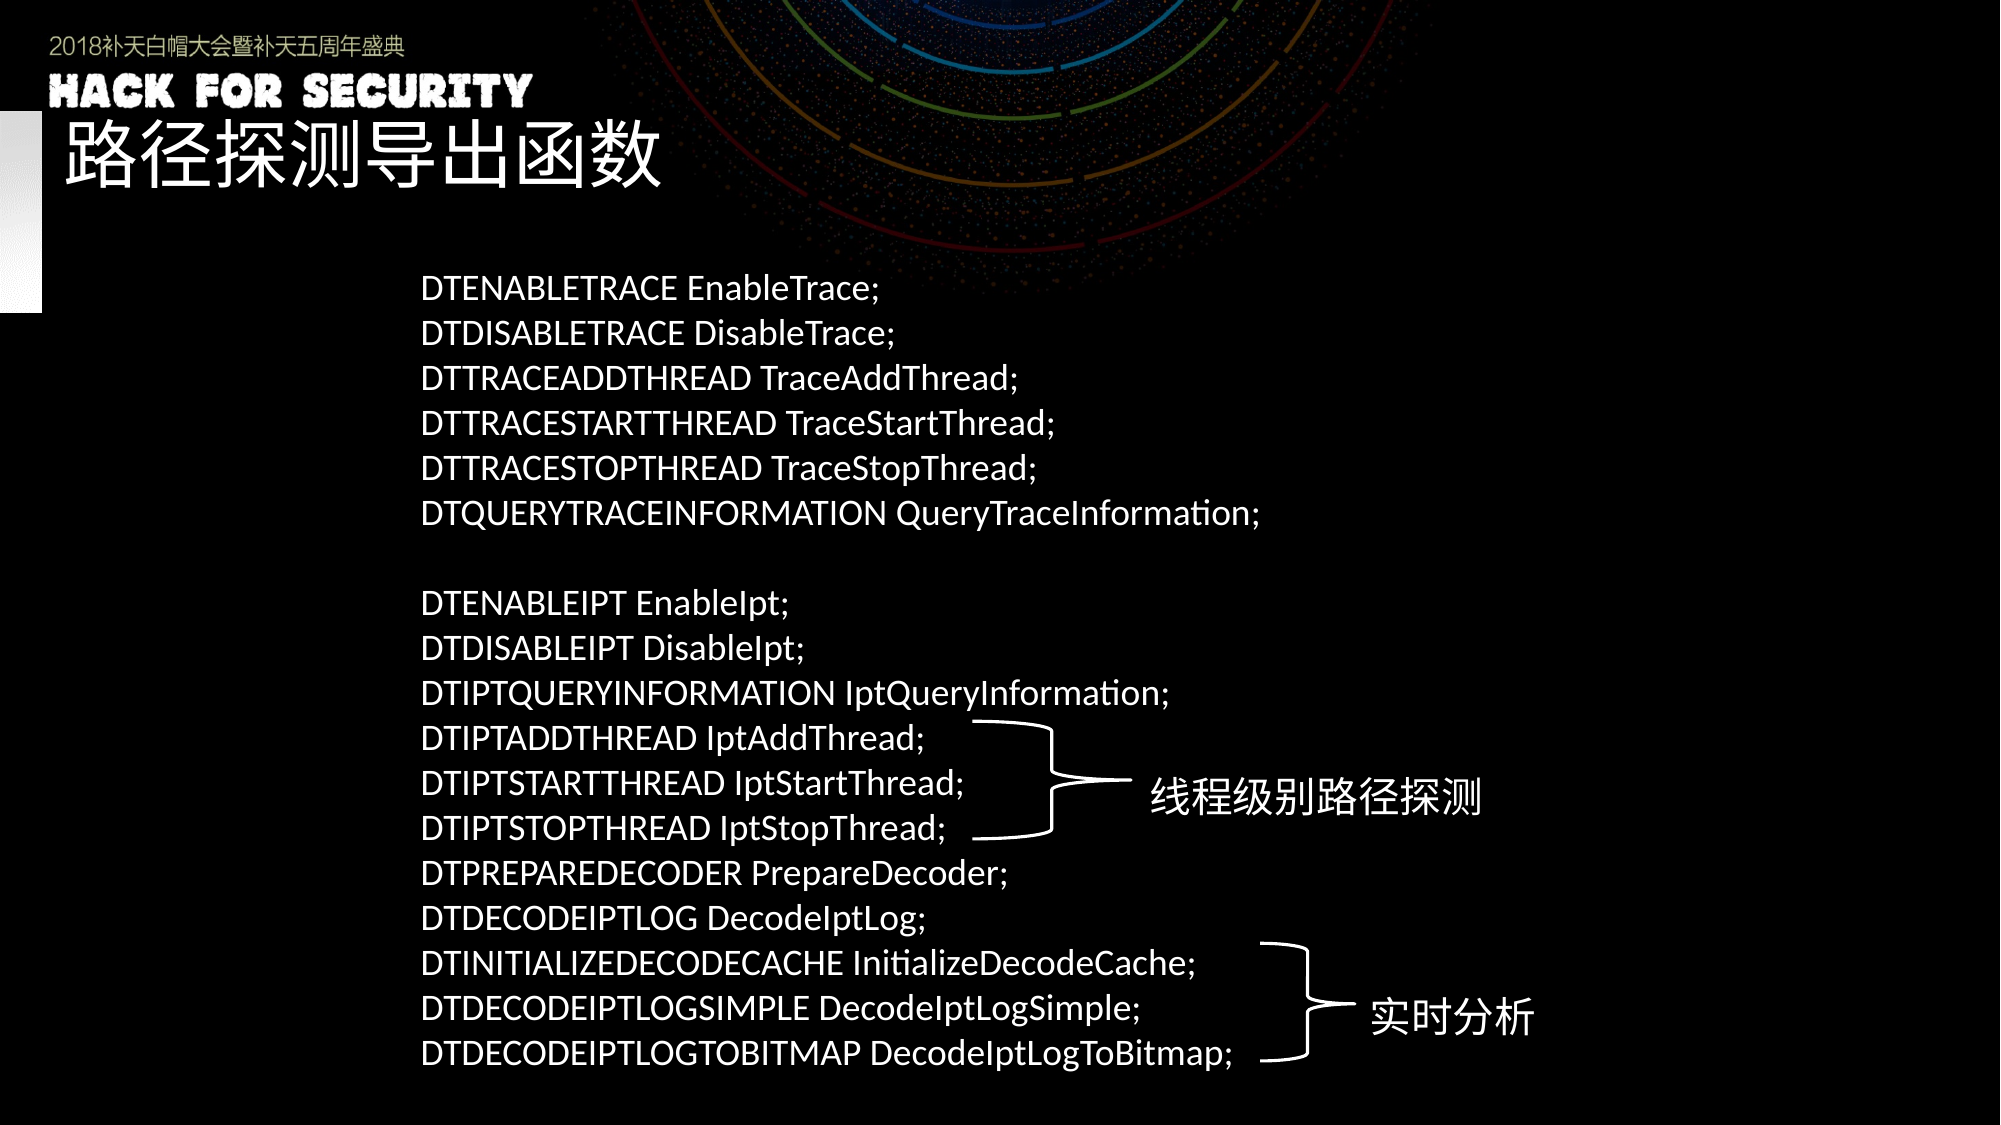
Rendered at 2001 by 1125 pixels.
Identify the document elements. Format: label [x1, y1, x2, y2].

text_box [371, 255, 1942, 1125]
text_box [0, 111, 42, 313]
picture [0, 0, 2000, 1125]
